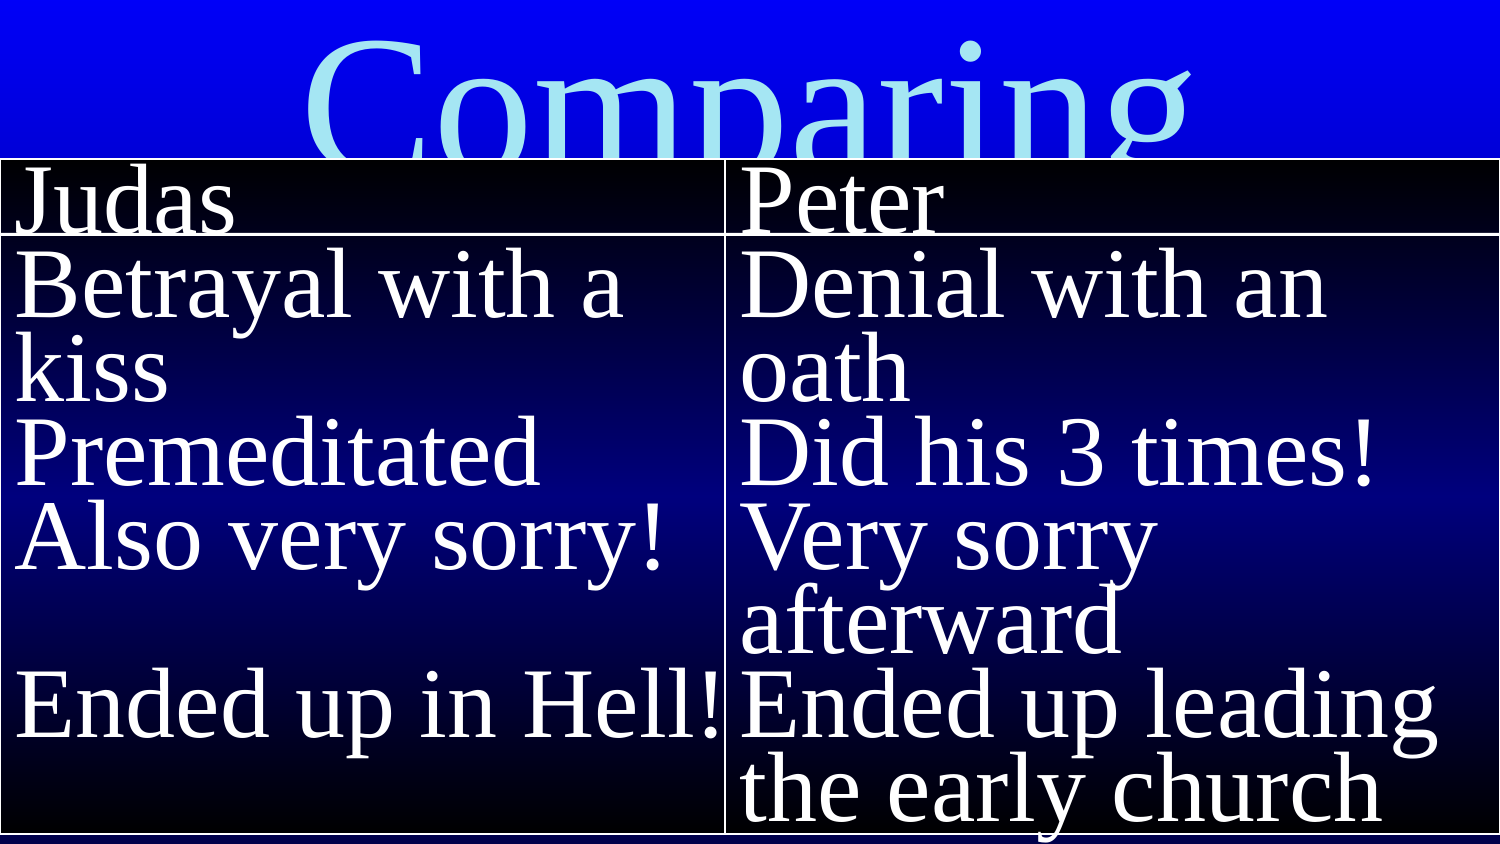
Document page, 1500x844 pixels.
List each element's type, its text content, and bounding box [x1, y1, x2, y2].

text_box Peter Denial with an oath Did his 3 times! Very sorry afterward Ended up leading the early church [725, 235, 1500, 835]
title Comparing [0, 21, 1500, 159]
text_box Judas Betrayal with a kiss Premeditated Also very sorry! Ended up in Hell! [0, 159, 725, 234]
text_box Peter Denial with an oath Did his 3 times! Very sorry afterward Ended up leading the early church [725, 159, 1500, 234]
text_box Judas Betrayal with a kiss Premeditated Also very sorry! Ended up in Hell! [0, 235, 725, 835]
